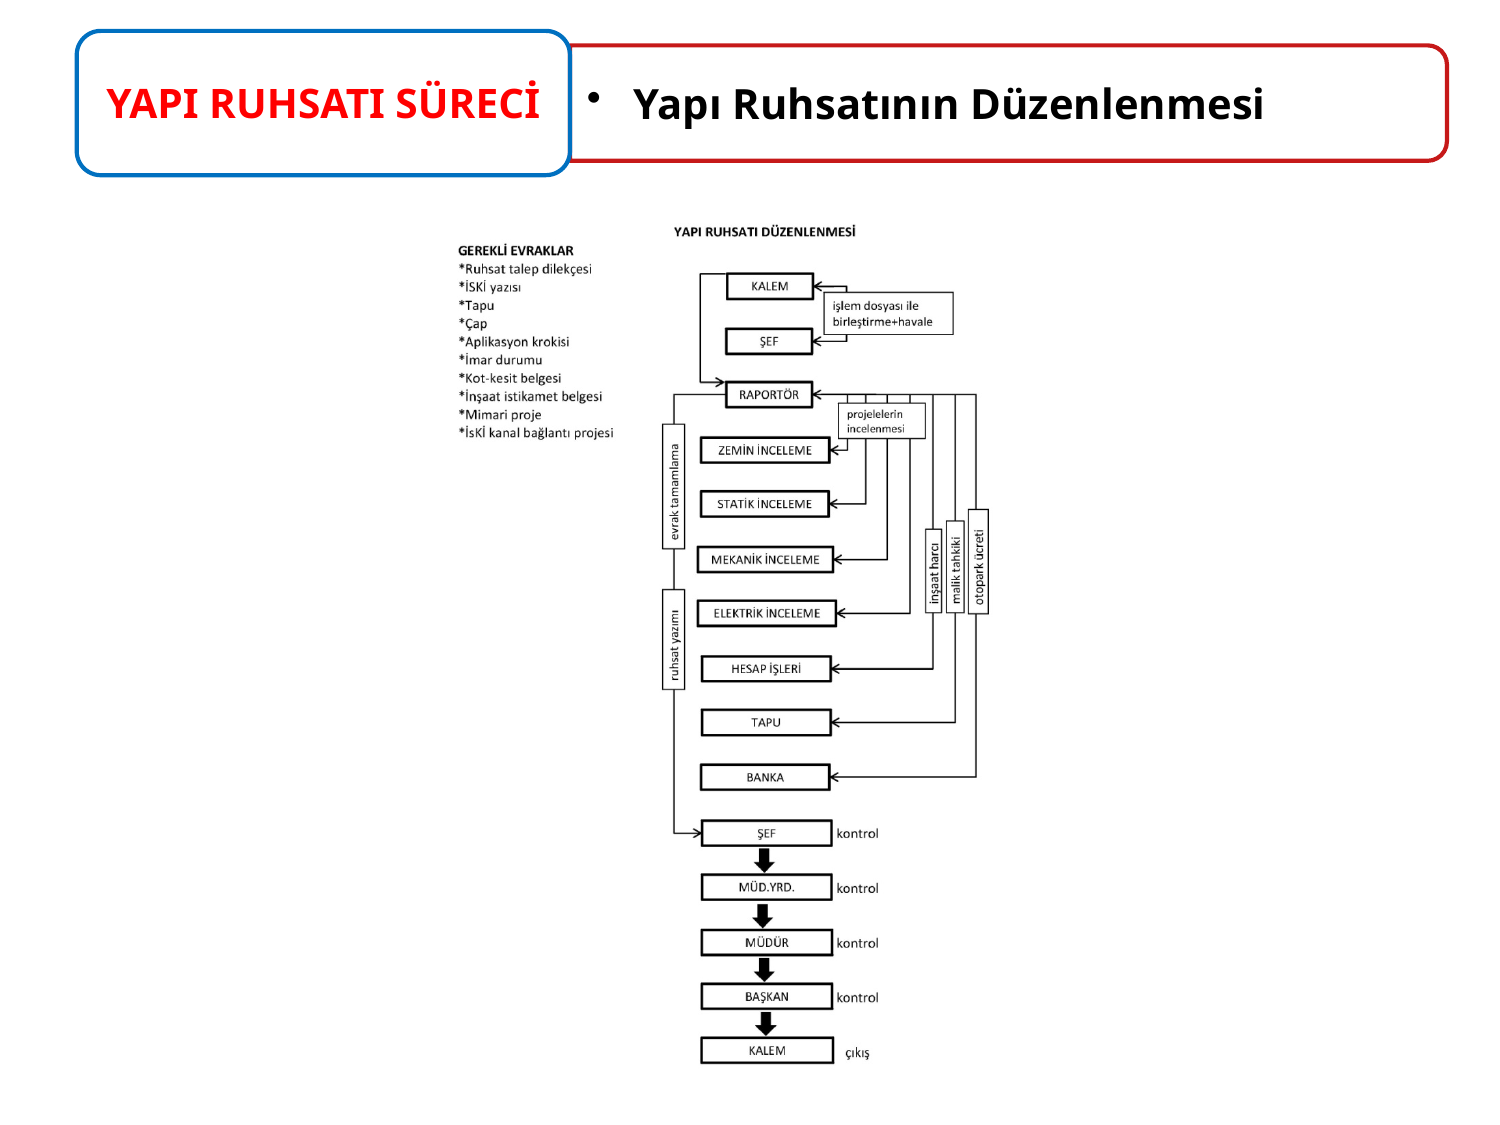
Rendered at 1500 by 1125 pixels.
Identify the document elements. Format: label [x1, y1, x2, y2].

text_box [76, 30, 1448, 176]
list [435, 211, 1046, 1083]
